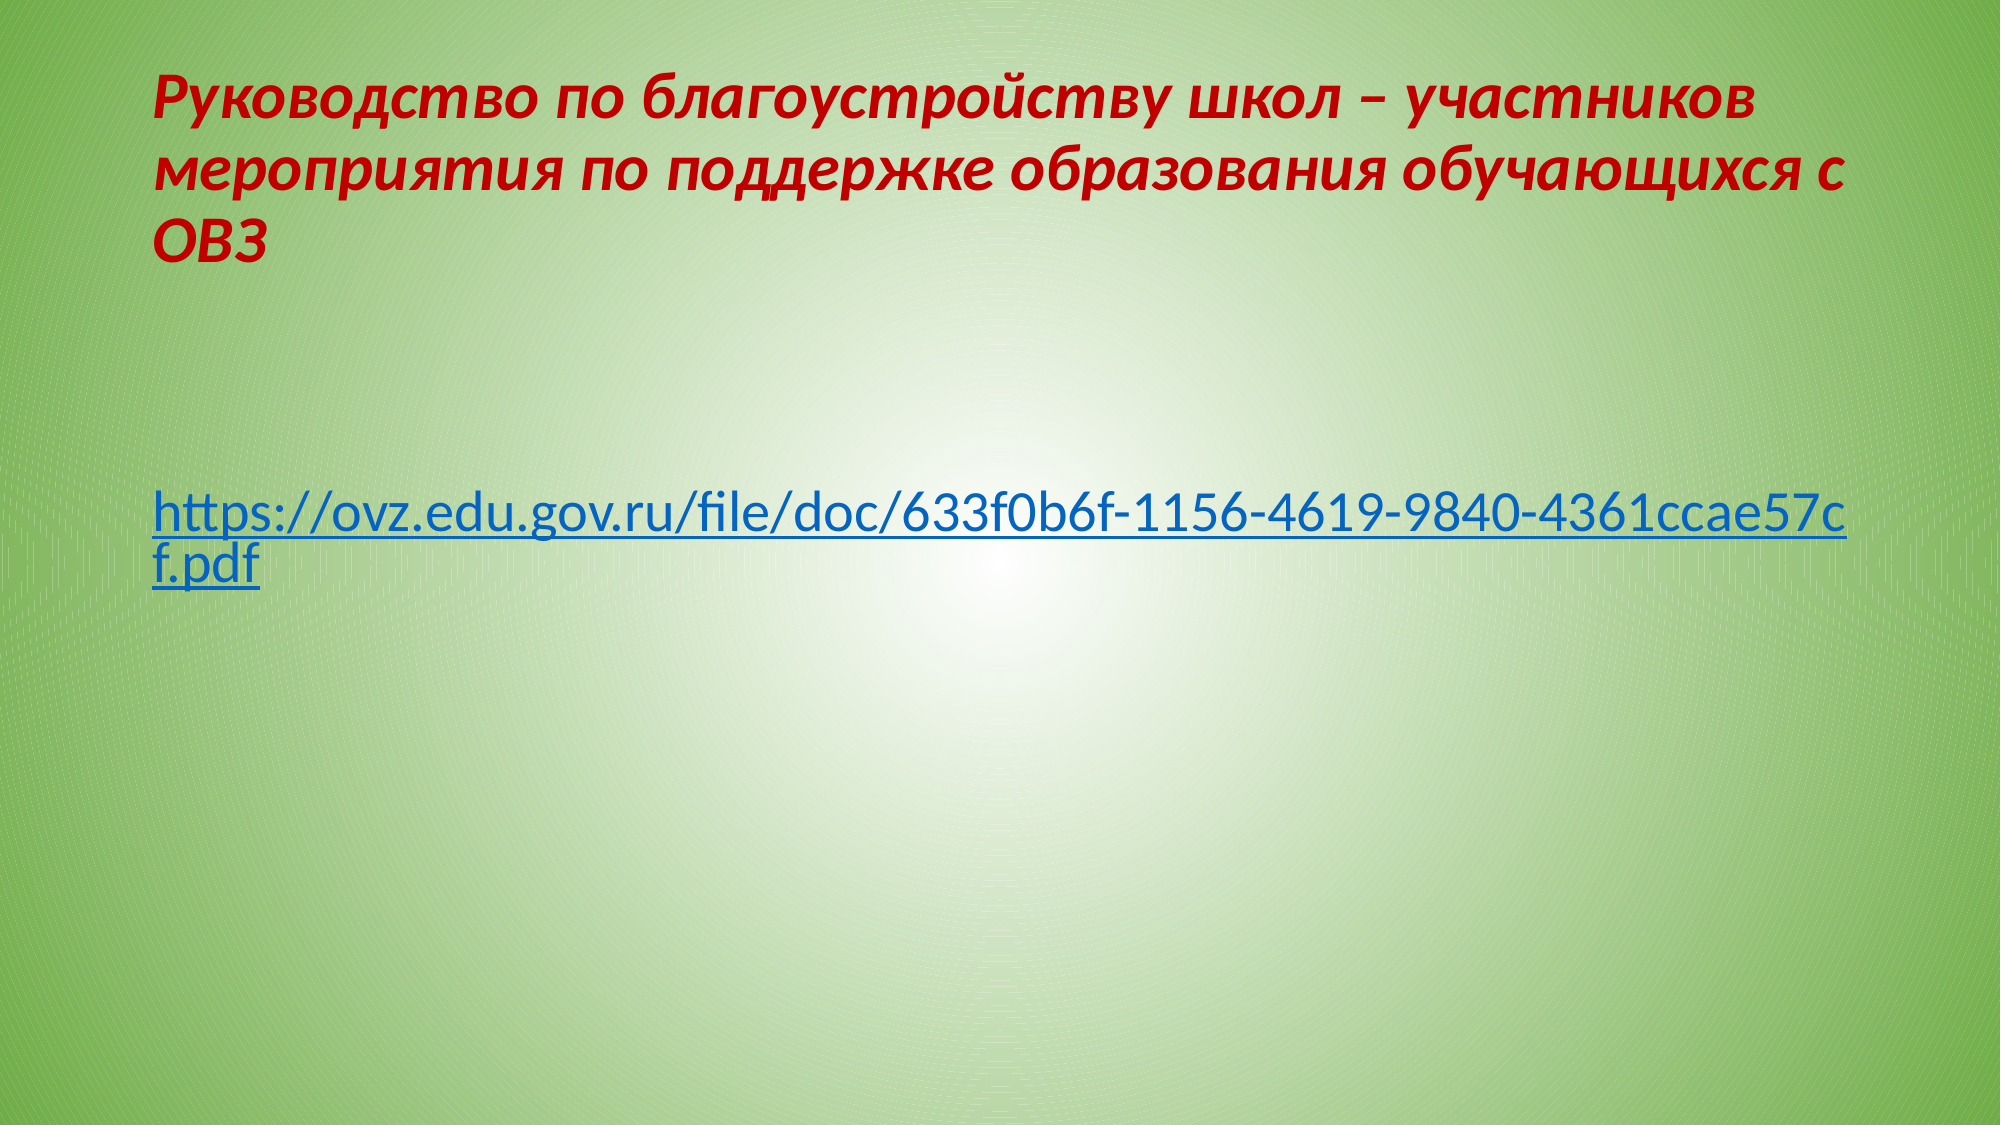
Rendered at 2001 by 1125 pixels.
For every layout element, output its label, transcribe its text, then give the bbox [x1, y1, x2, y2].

list https://ovz.edu.gov.ru/file/doc/633f0b6f-1156-4619-9840-4361ccae57cf.pdf [137, 299, 1863, 1014]
title Руководство по благоустройству школ – участников мероприятия по поддержке образования обучающихся с ОВЗ [137, 59, 1863, 278]
